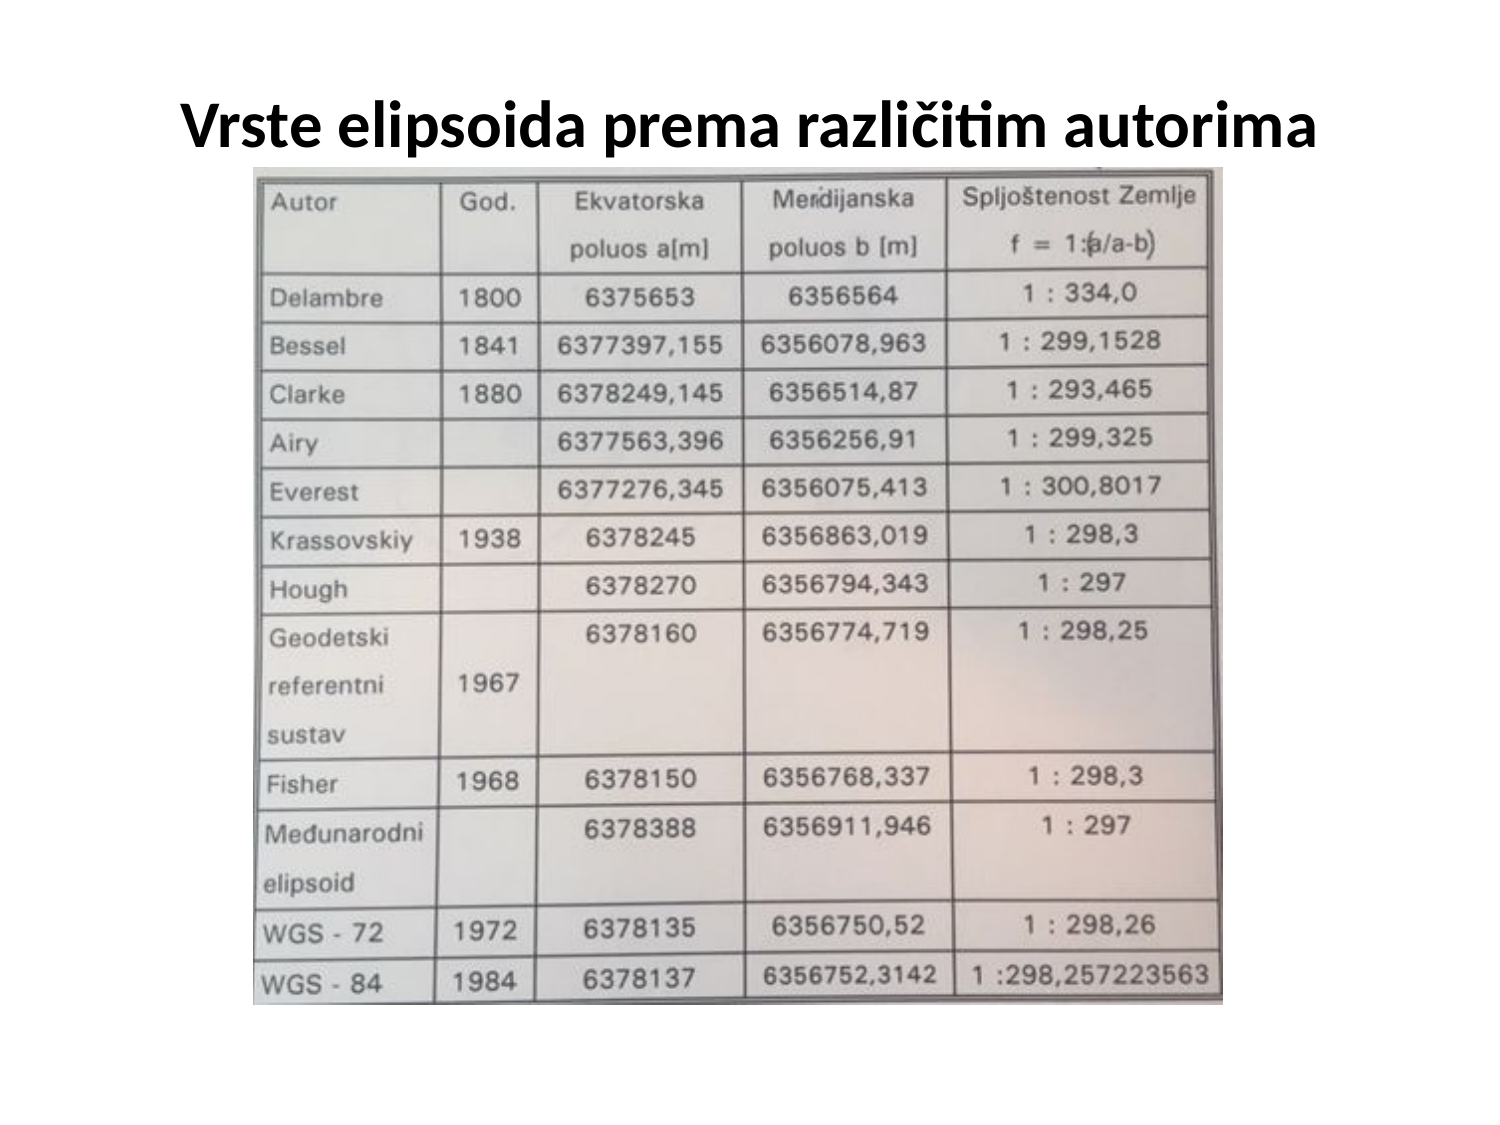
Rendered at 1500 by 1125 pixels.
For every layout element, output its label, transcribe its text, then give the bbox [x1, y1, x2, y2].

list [253, 167, 1223, 1006]
title Vrste elipsoida prema različitim autorima [75, 45, 1425, 197]
